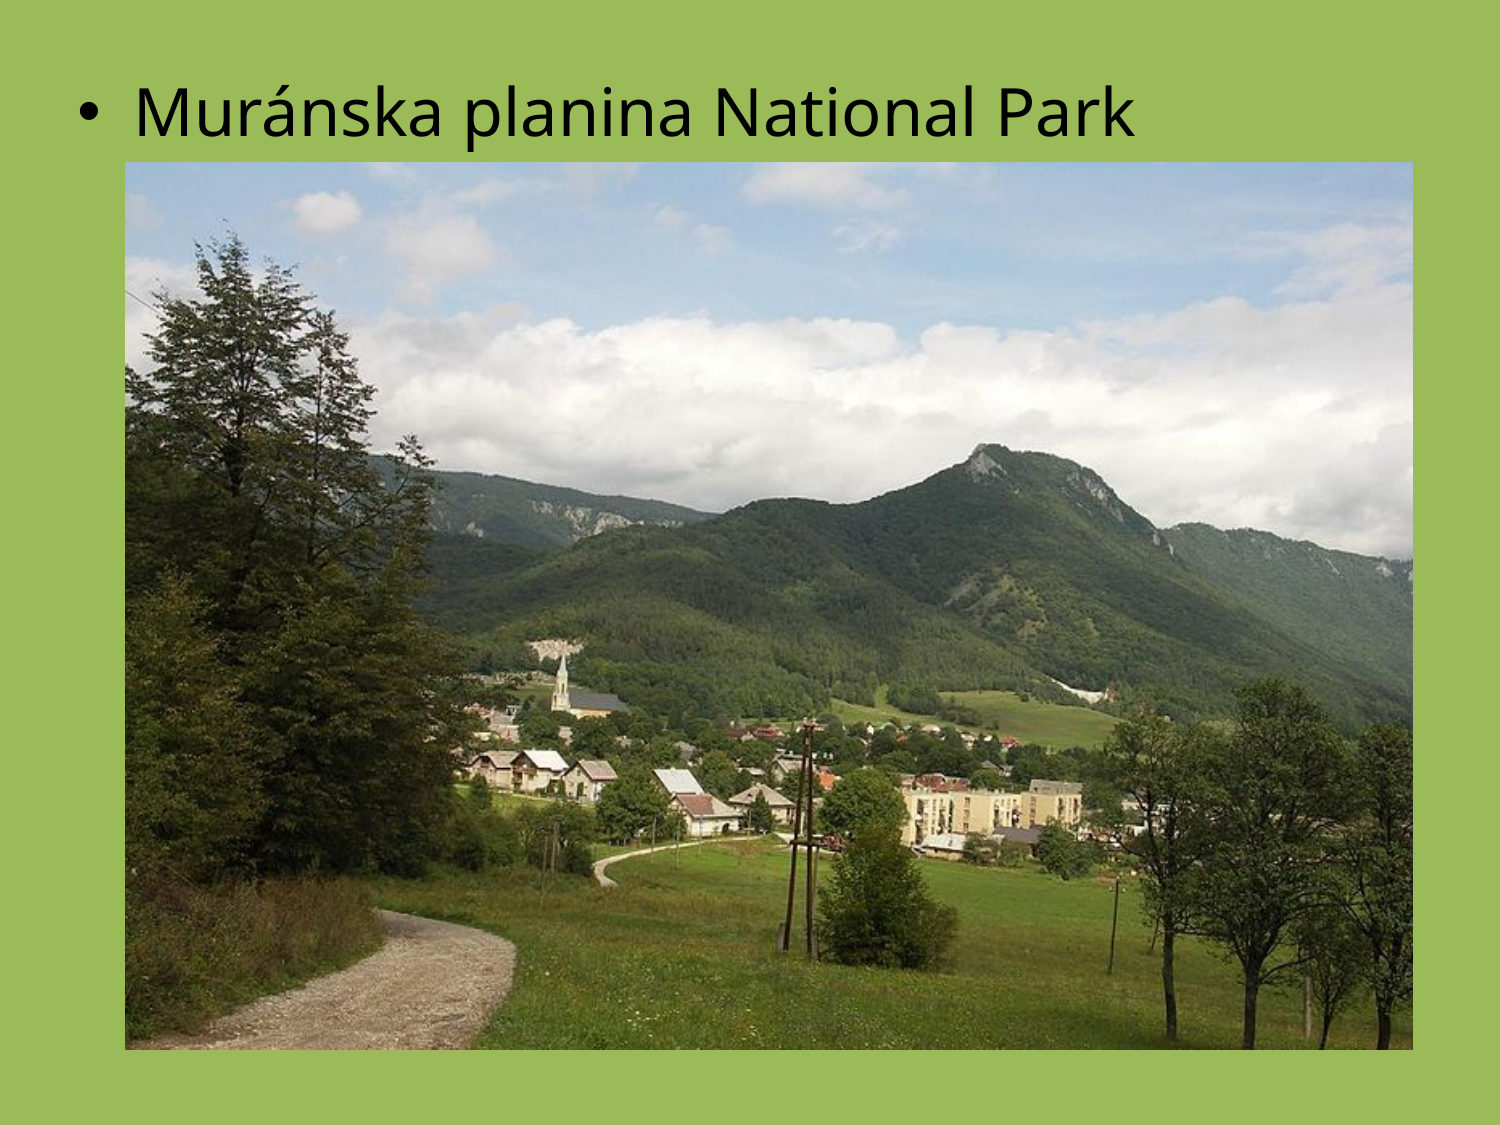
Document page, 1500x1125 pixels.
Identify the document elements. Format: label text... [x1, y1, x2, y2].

picture [124, 162, 1413, 1051]
list Muránska planina National Park [62, 62, 1413, 805]
